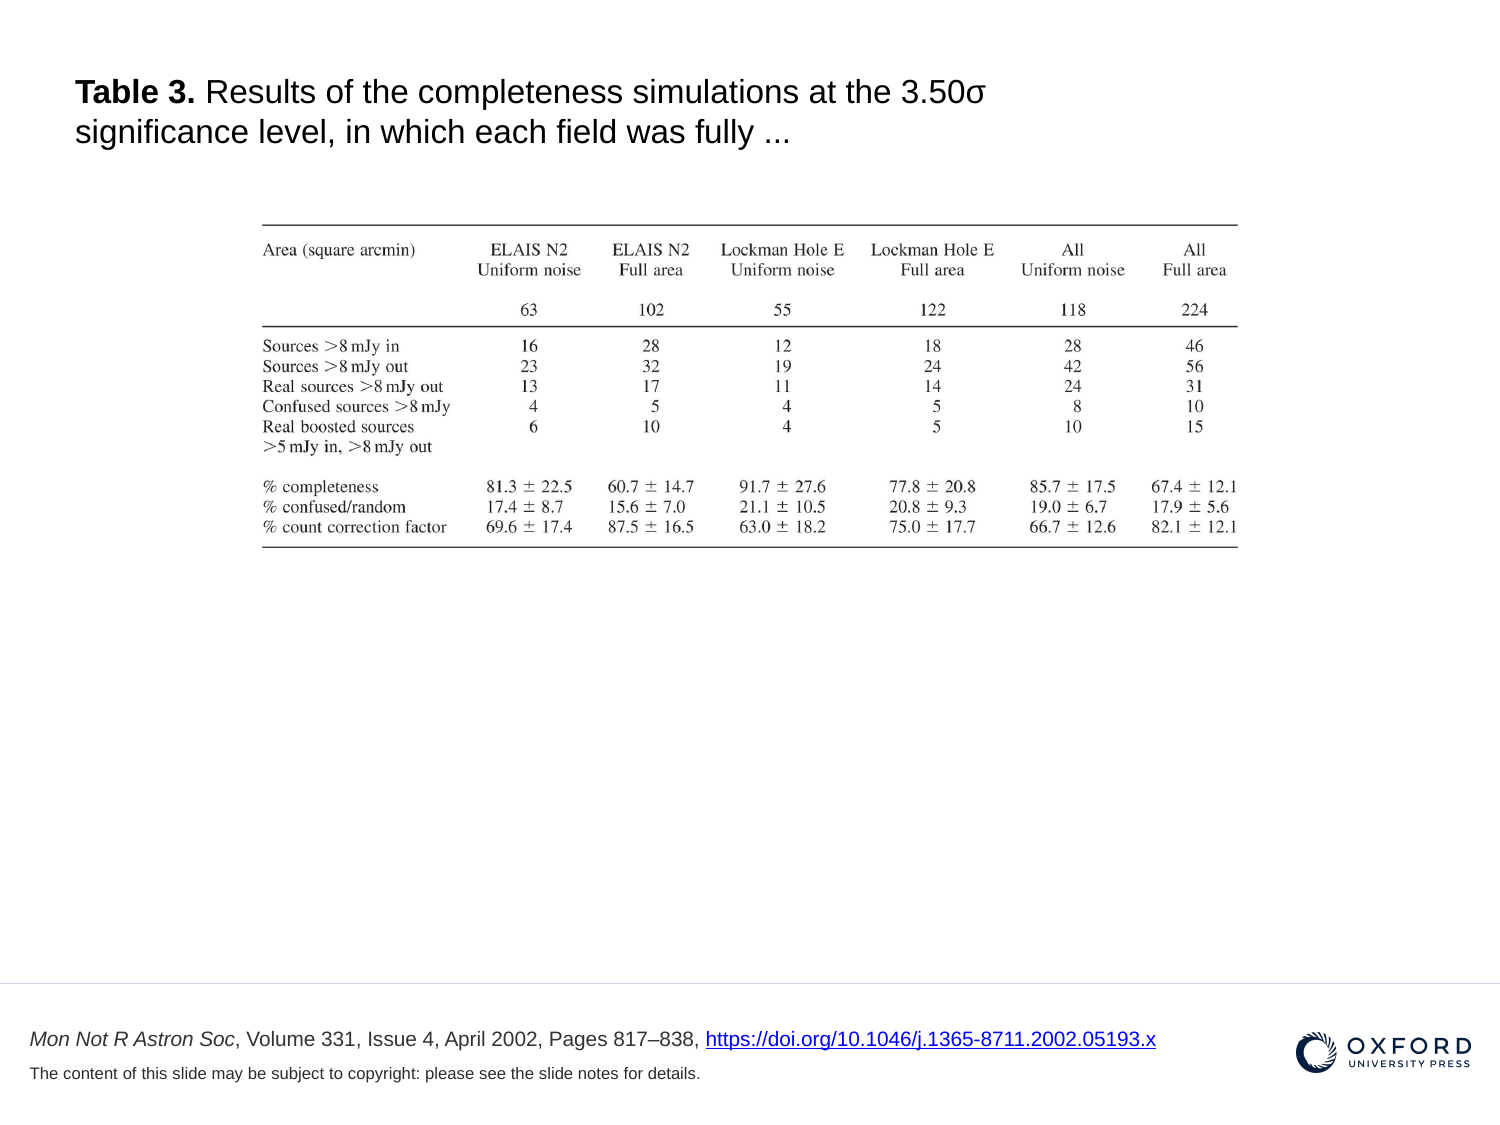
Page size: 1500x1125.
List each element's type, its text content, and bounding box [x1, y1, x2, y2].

title Table 3. Results of the completeness simulations at the 3.50σ significance level, in which each field was fully ... [75, 69, 1078, 171]
picture [1296, 1032, 1471, 1073]
footer Mon Not R Astron Soc, Volume 331, Issue 4, April 2002, Pages 817–838, https://doi.org/10.1046/j.1365-8711.2002.05193.x The content of this slide may be subject to copyright: please see the slide notes for details. [0, 983, 1260, 1125]
picture [262, 224, 1238, 548]
